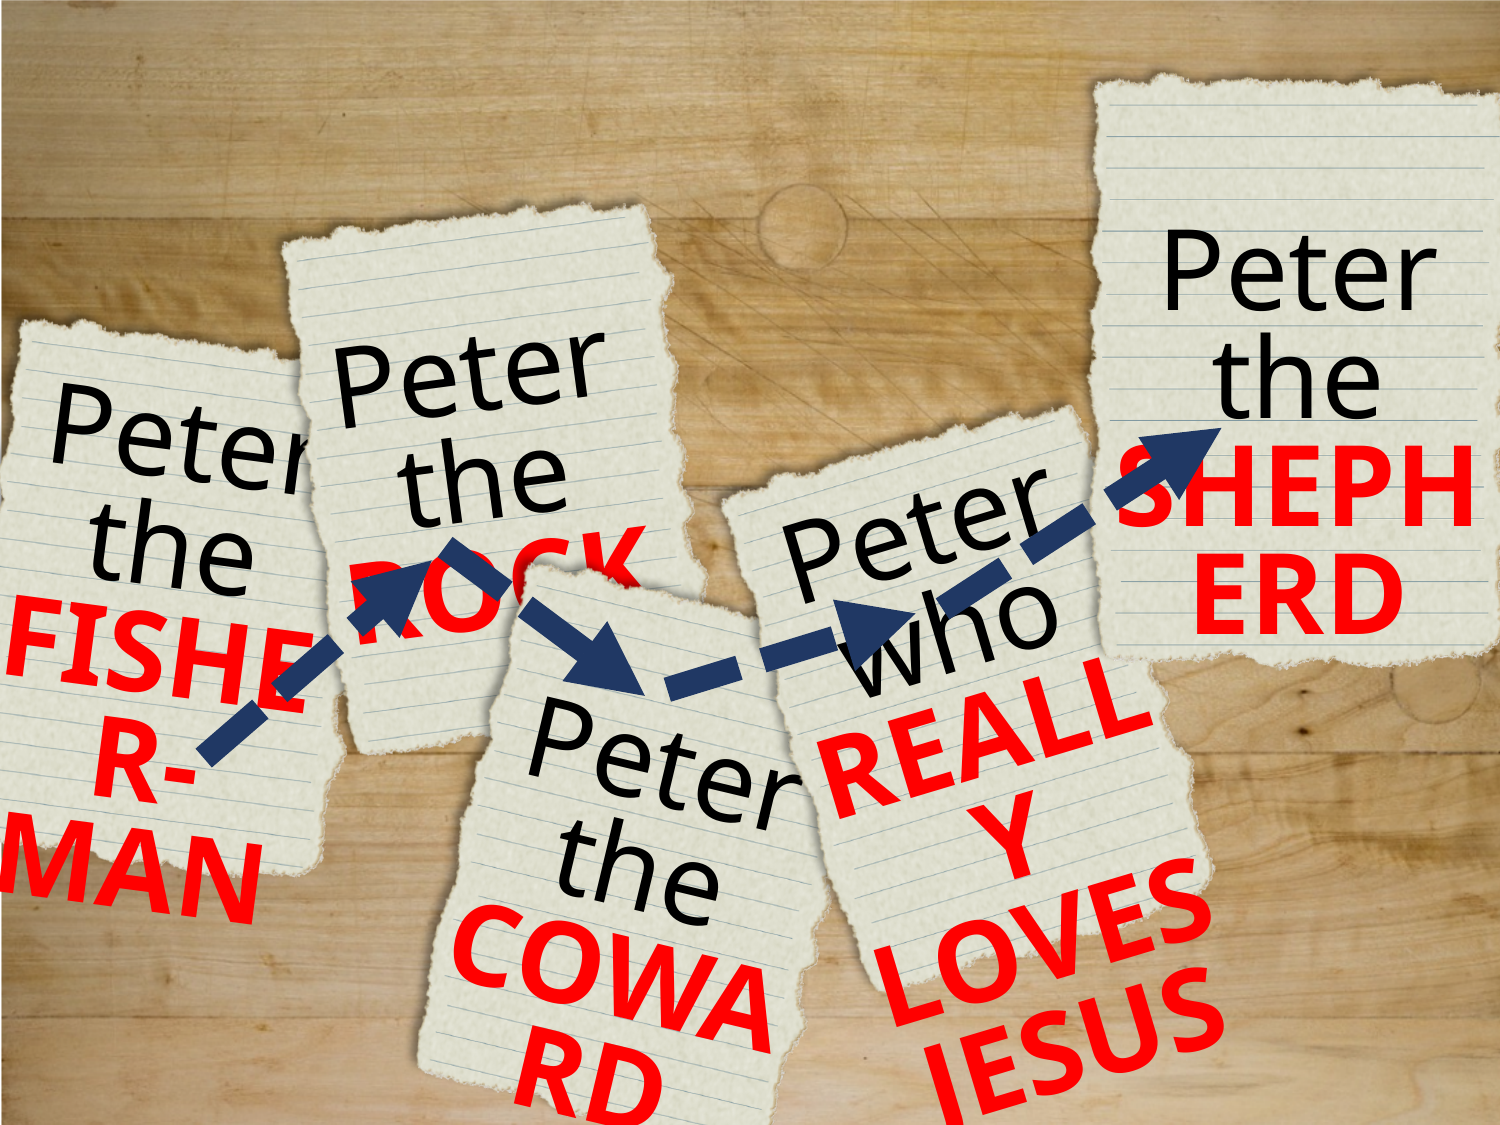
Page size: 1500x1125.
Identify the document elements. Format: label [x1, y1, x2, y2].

text_box [0, 321, 374, 885]
picture [3, 0, 1500, 579]
text_box [1076, 60, 1500, 686]
text_box [445, 546, 645, 696]
picture [3, 759, 450, 1125]
text_box [767, 415, 1175, 979]
text_box [667, 613, 916, 690]
text_box [297, 195, 702, 759]
picture [232, 885, 242, 896]
text_box [203, 560, 432, 759]
text_box [450, 579, 850, 1125]
picture [850, 686, 1500, 1125]
text_box [942, 427, 1222, 609]
